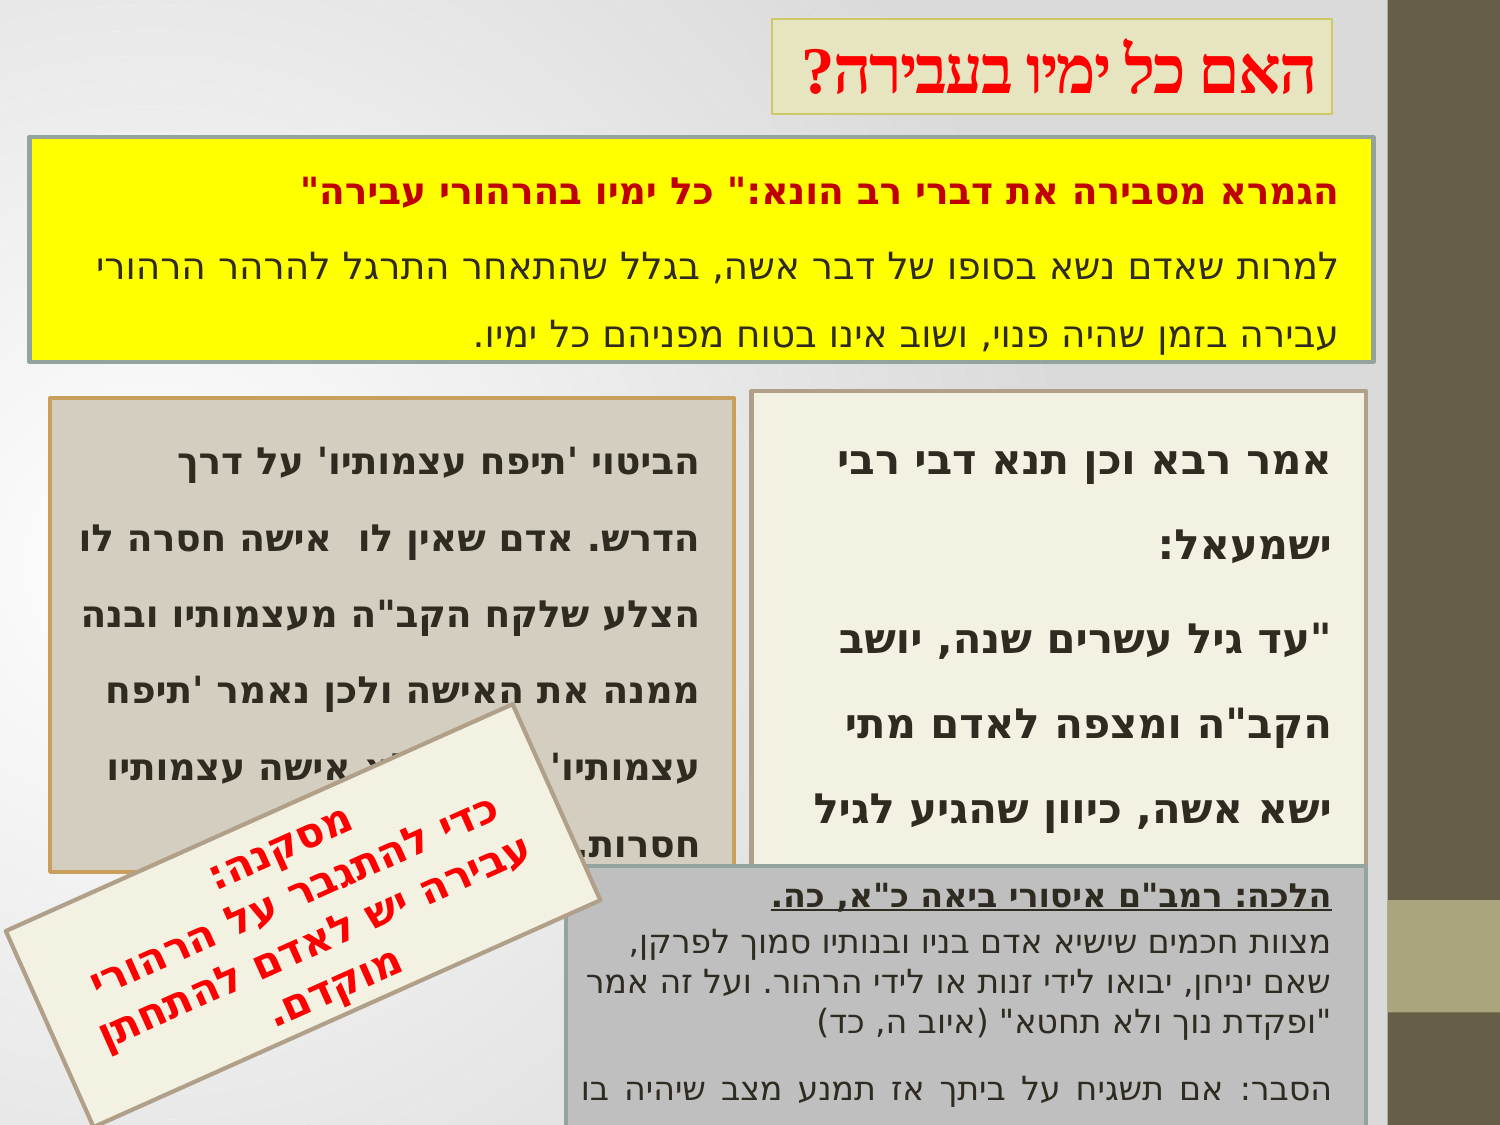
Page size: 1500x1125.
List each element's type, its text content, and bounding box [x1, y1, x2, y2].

text_box אמר רבא וכן תנא דבי רבי ישמעאל: "עד גיל עשרים שנה, יושב הקב"ה ומצפה לאדם מתי ישא אשה, כיוון שהגיע לגיל עשרים ולא נשא . אומר (הקב"ה) 'תיפח עצמותיו'. (קללה) [749, 389, 1368, 864]
text_box הגמרא מסבירה את דברי רב הונא:" כל ימיו בהרהורי עבירה" למרות שאדם נשא בסופו של דבר אשה, בגלל שהתאחר התרגל להרהר הרהורי עבירה בזמן שהיה פנוי, ושוב אינו בטוח מפניהם כל ימיו. [27, 135, 1376, 364]
text_box הביטוי 'תיפח עצמותיו' על דרך הדרש. אדם שאין לו אישה חסרה לו הצלע שלקח הקב"ה מעצמותיו ובנה ממנה את האישה ולכן נאמר 'תיפח עצמותיו' שהרי ללא אישה עצמותיו חסרות. [48, 396, 736, 874]
text_box מסקנה: כדי להתגבר על הרהורי עבירה יש לאדם להתחתן מוקדם. [3, 702, 603, 1125]
text_box הלכה: רמב"ם איסורי ביאה כ"א, כה. מצוות חכמים שישיא אדם בניו ובנותיו סמוך לפרקן, שאם יניחן, יבואו לידי זנות או לידי הרהור. ועל זה אמר "ופקדת נוך ולא תחטא" (איוב ה, כד) הסבר: אם תשגיח על ביתך אז תמנע מצב שיהיה בו חטא. [564, 864, 1368, 1125]
text_box האם כל ימיו בעבירה? [771, 18, 1333, 115]
